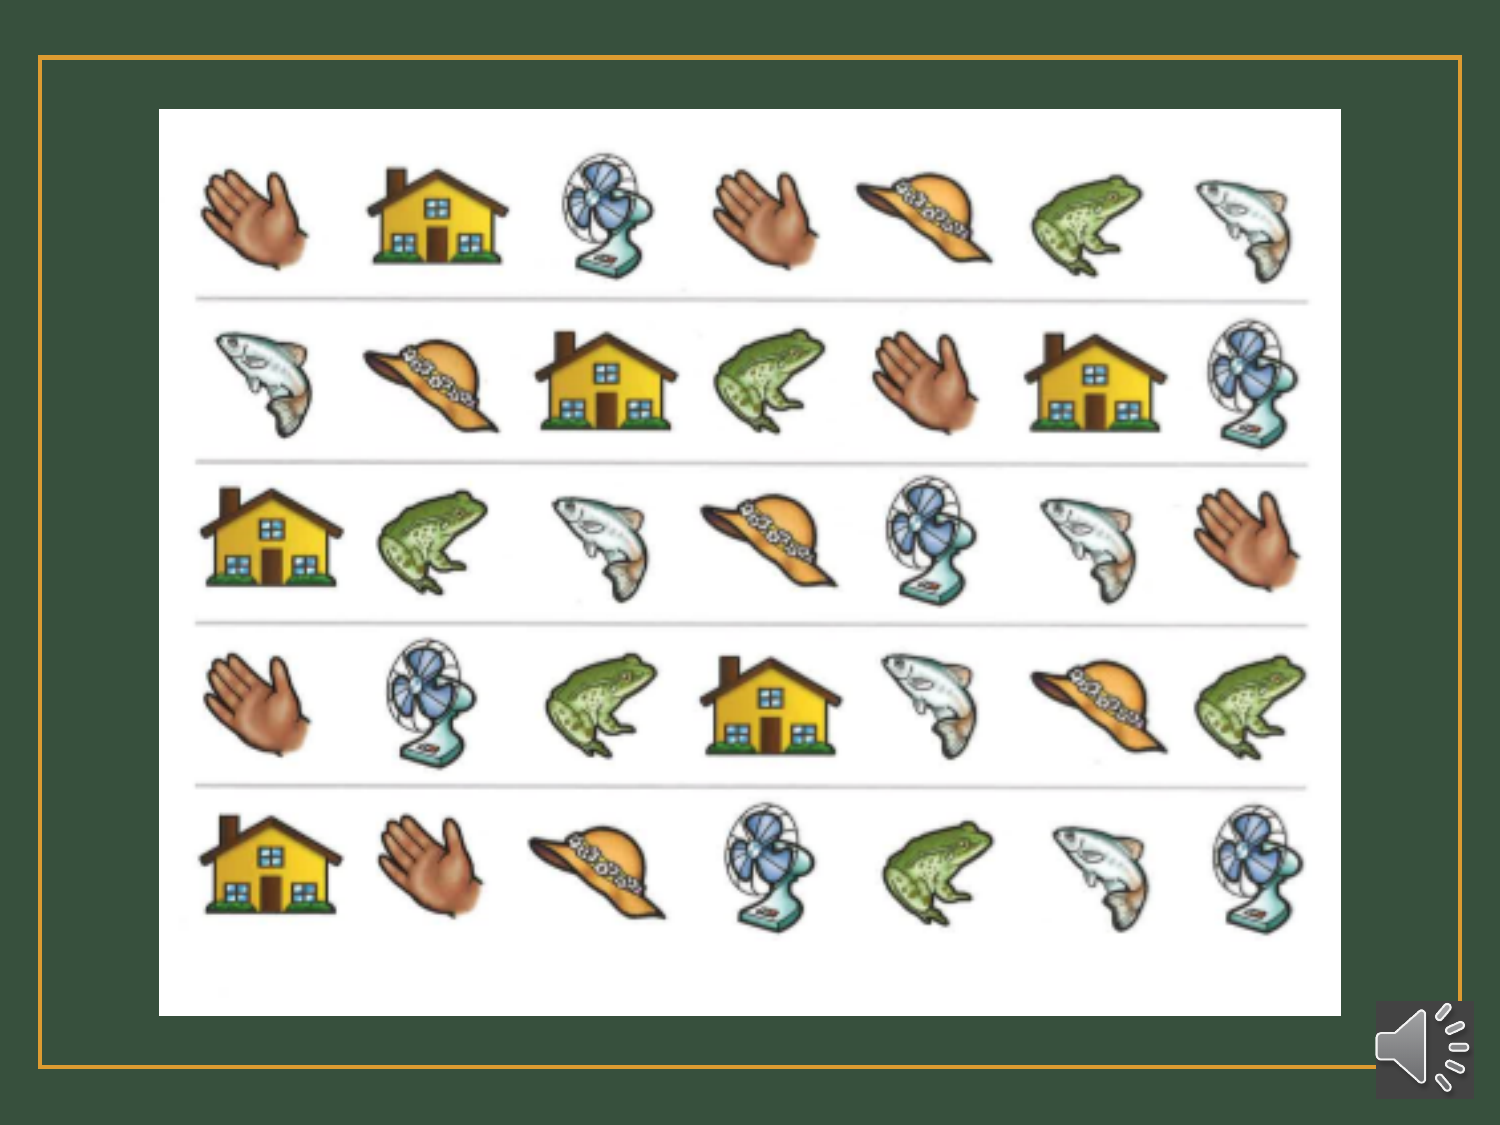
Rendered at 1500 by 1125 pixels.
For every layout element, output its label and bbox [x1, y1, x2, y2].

picture [1374, 999, 1476, 1101]
text_box [39, 57, 1461, 1068]
picture [159, 109, 1341, 1016]
text_box [0, 0, 1500, 1125]
